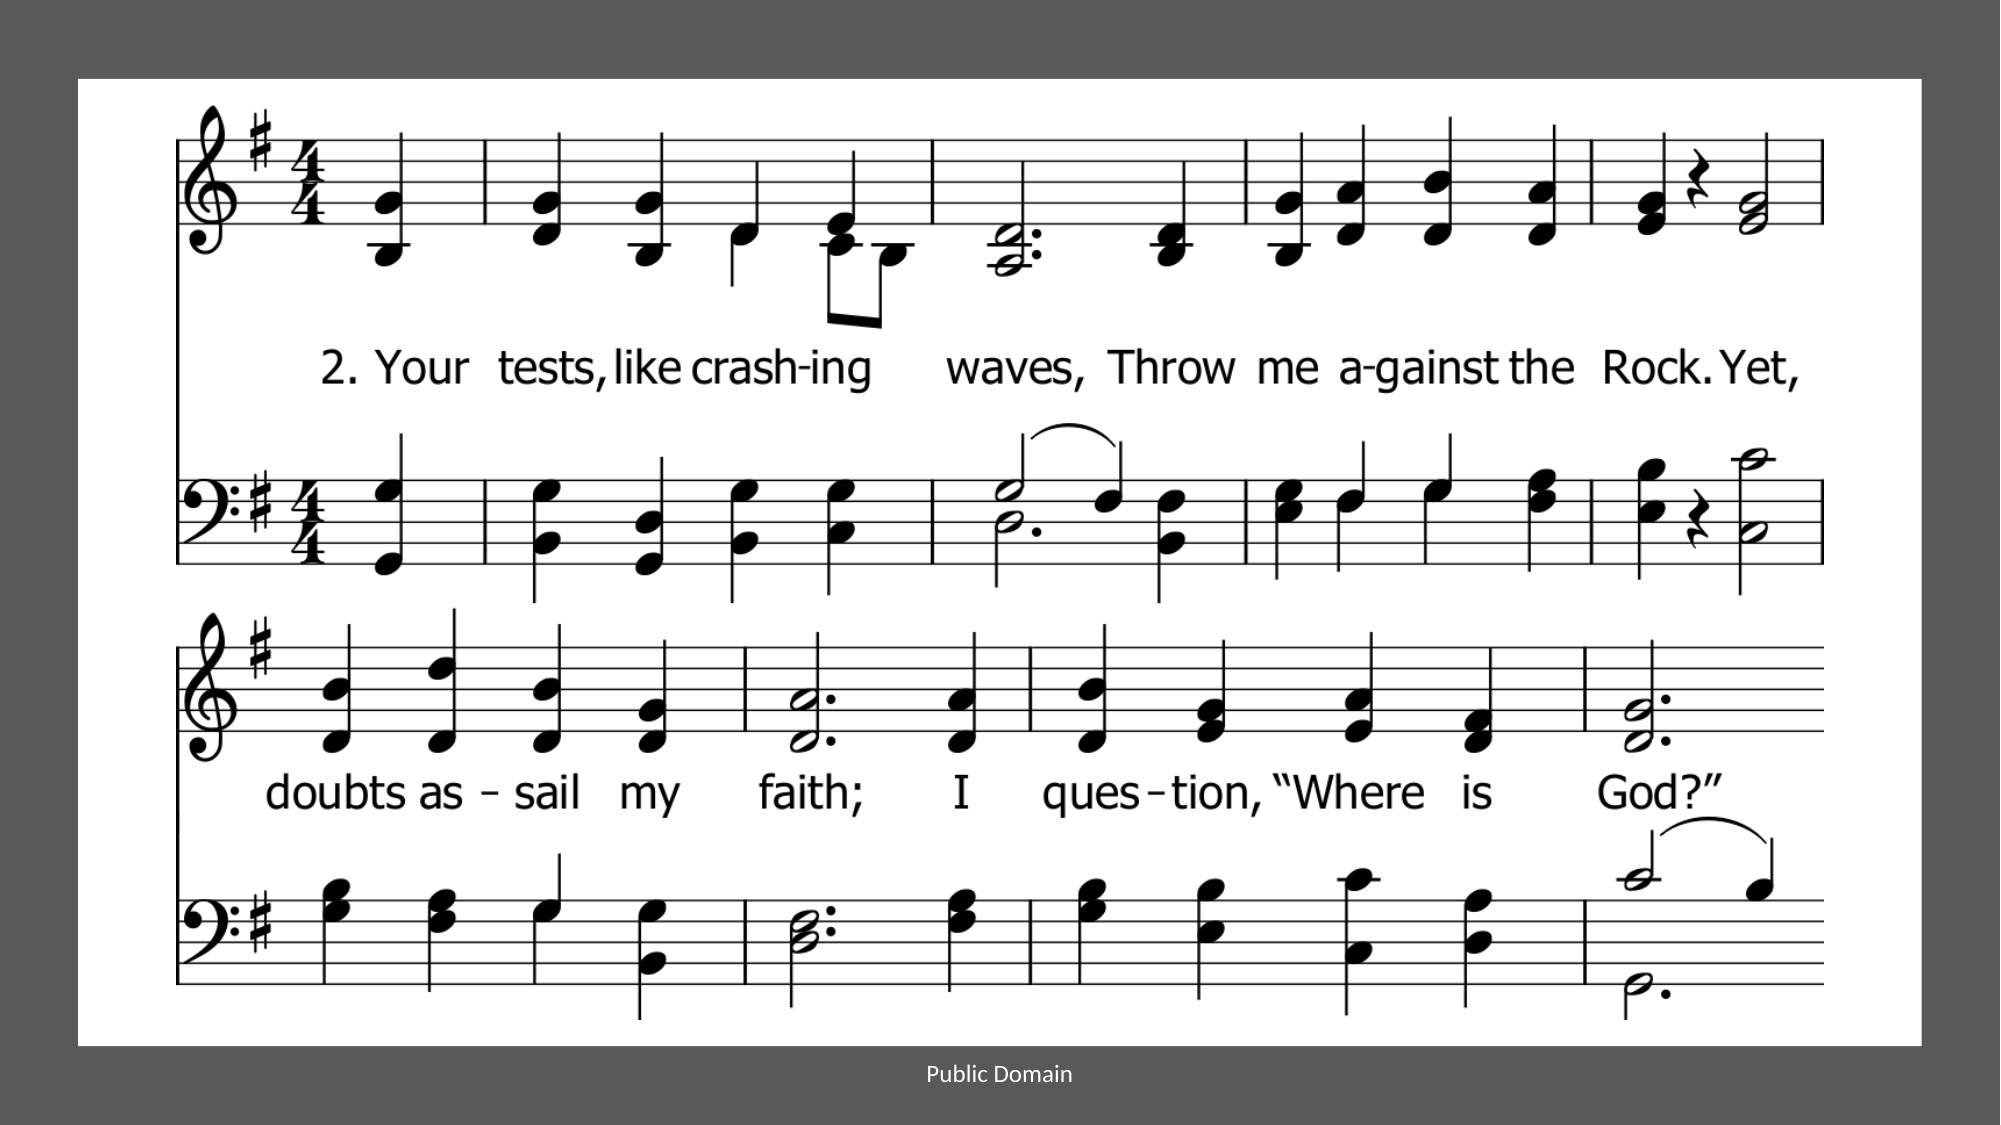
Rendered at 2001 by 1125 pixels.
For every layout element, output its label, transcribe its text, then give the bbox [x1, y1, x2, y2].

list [176, 105, 1824, 1020]
text_box [0, 0, 2000, 1125]
footer Public Domain [662, 1042, 1338, 1103]
text_box [77, 78, 1923, 1047]
